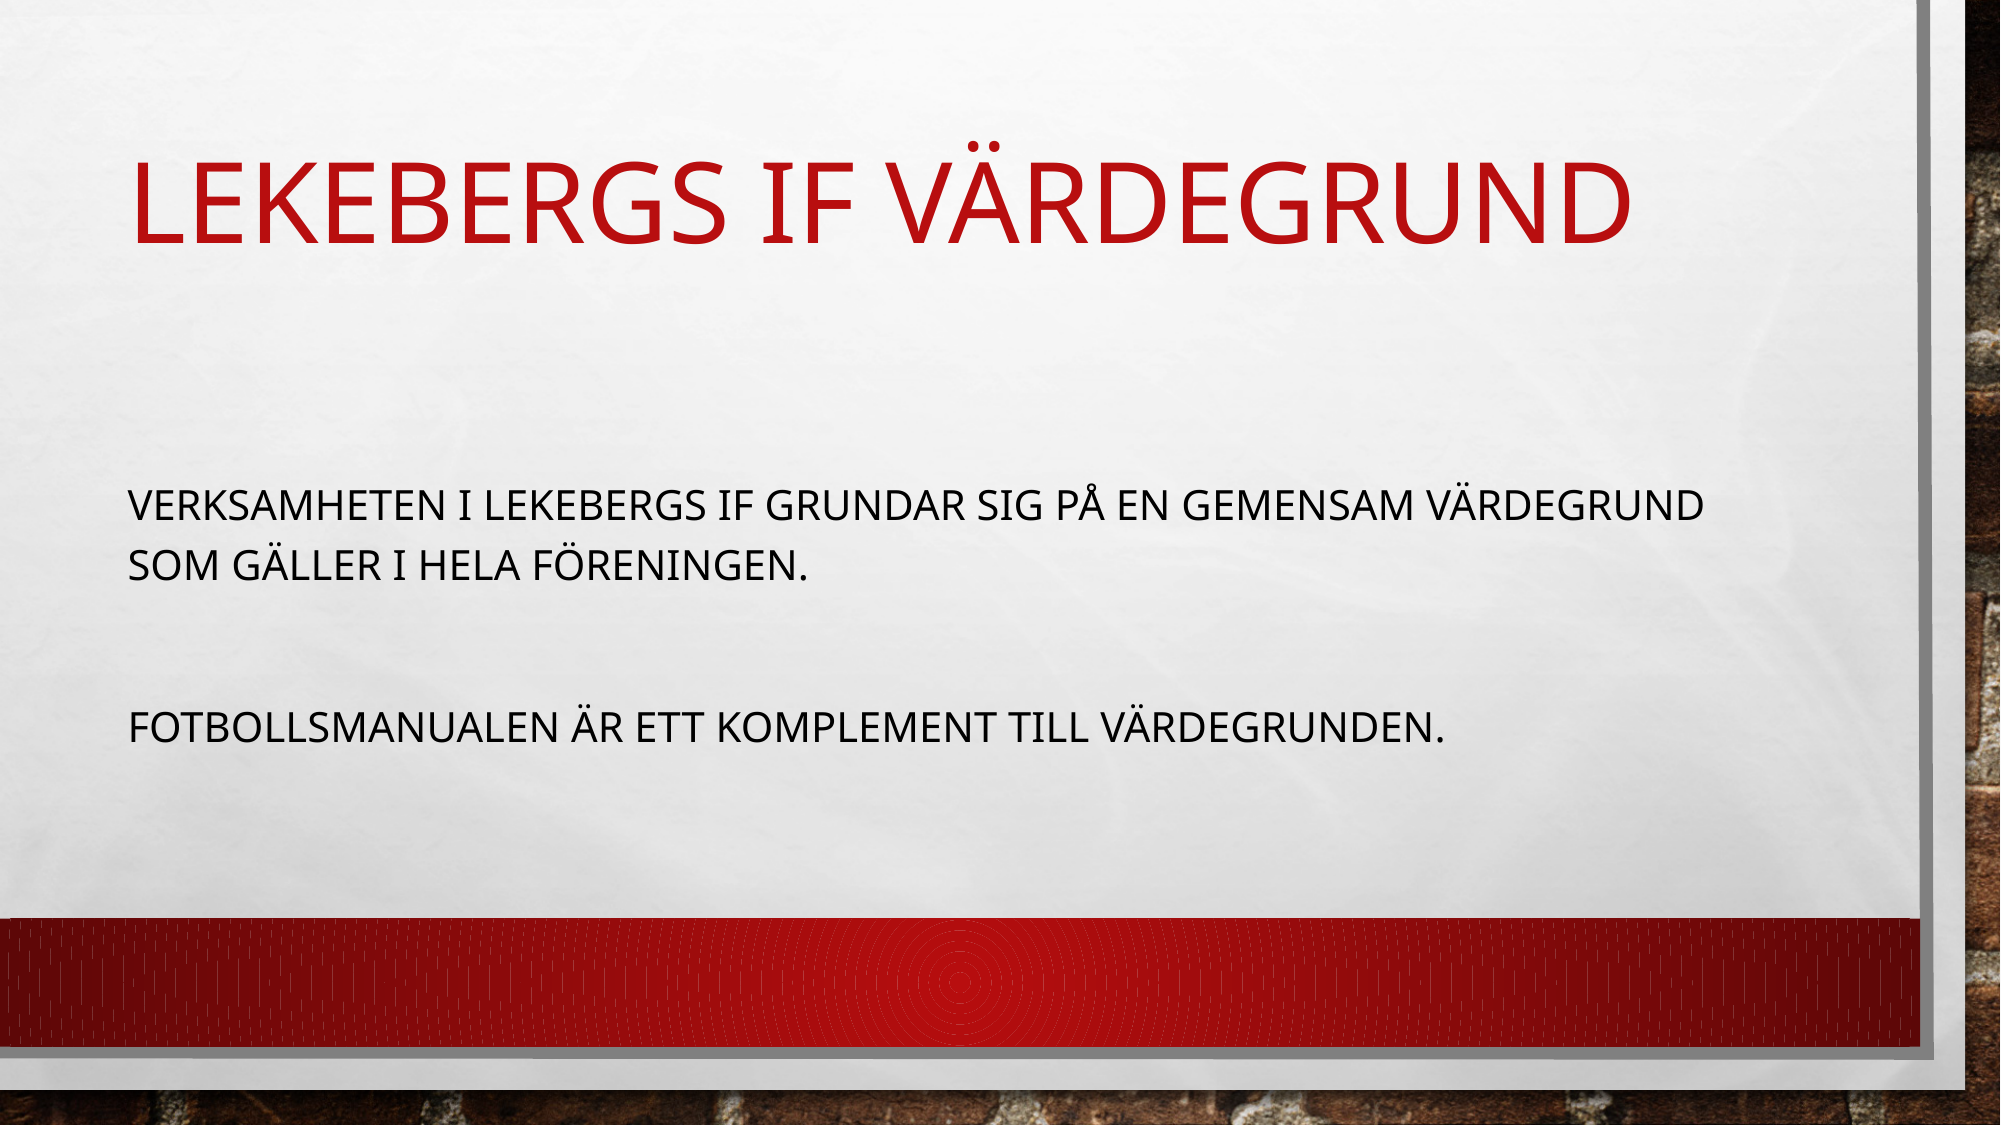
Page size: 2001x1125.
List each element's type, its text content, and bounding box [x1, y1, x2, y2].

picture [0, 0, 2000, 1125]
list Verksamheten i lekebergs if grundar sig på en gemensam värdegrund som gäller i hela föreningen. Fotbollsmanualen är ett komplement till värdegrunden. [112, 338, 1818, 882]
title Lekebergs if värdegrund [112, 112, 1818, 302]
